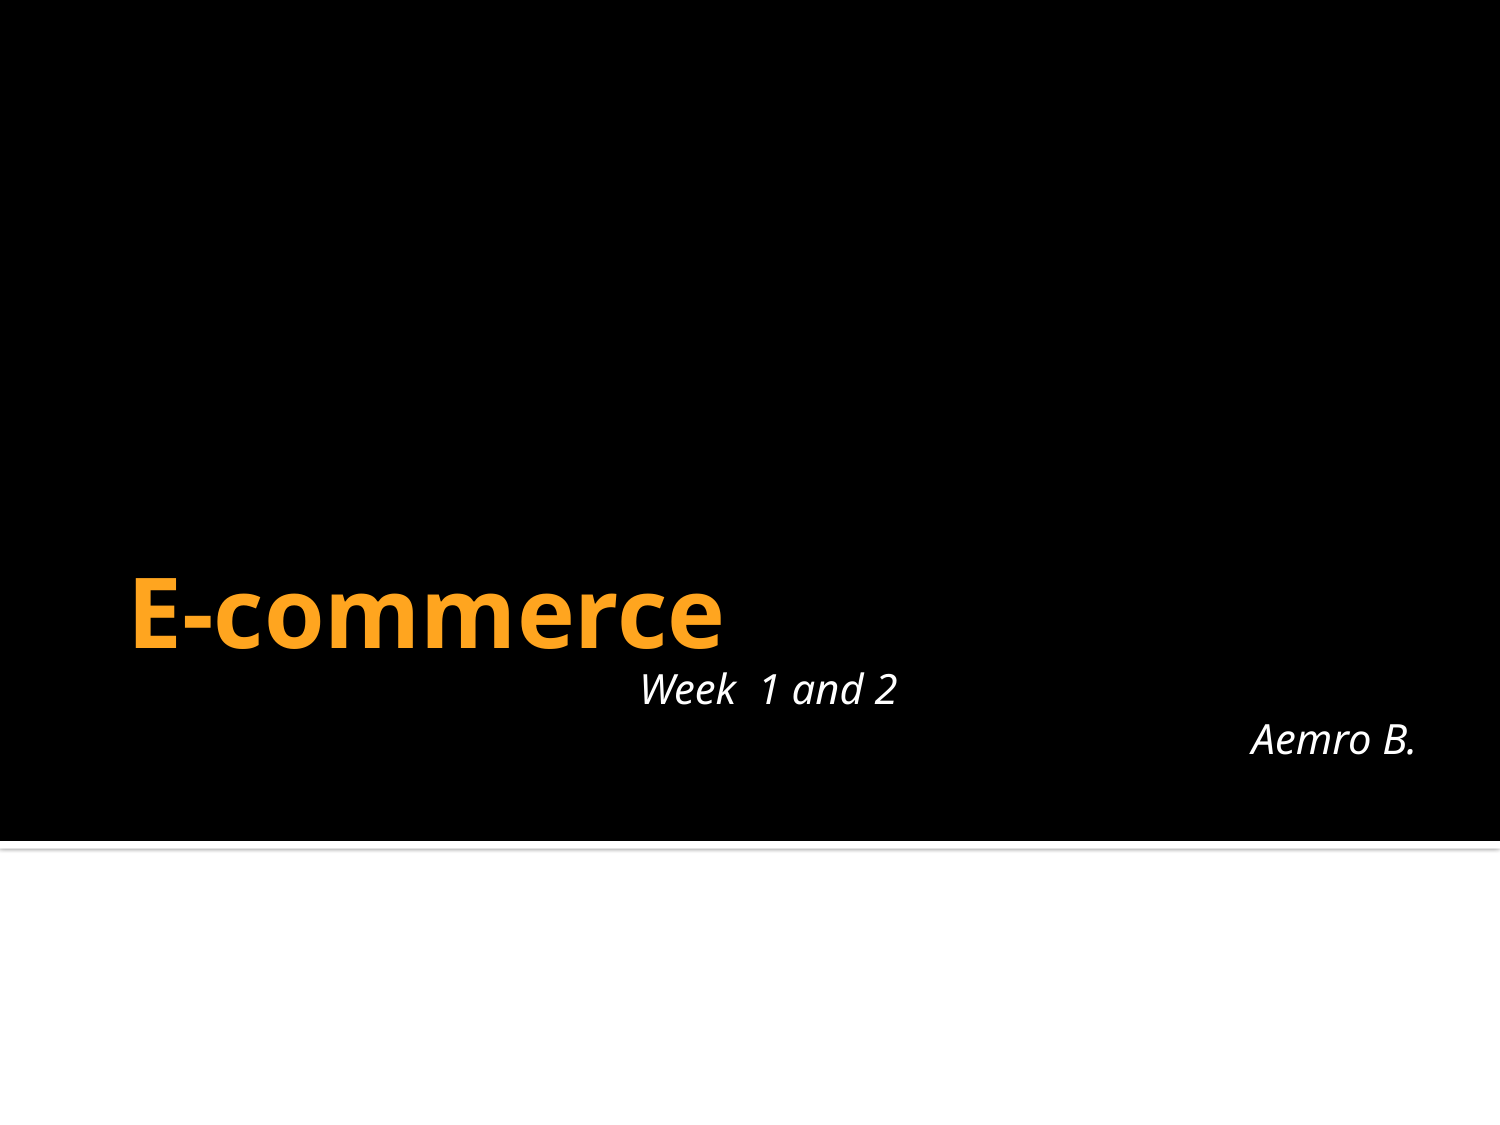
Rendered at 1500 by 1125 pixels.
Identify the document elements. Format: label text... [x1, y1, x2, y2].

title E-commerce [112, 550, 1438, 825]
subtitle Week 1 and 2 Aemro B. [99, 662, 1425, 813]
